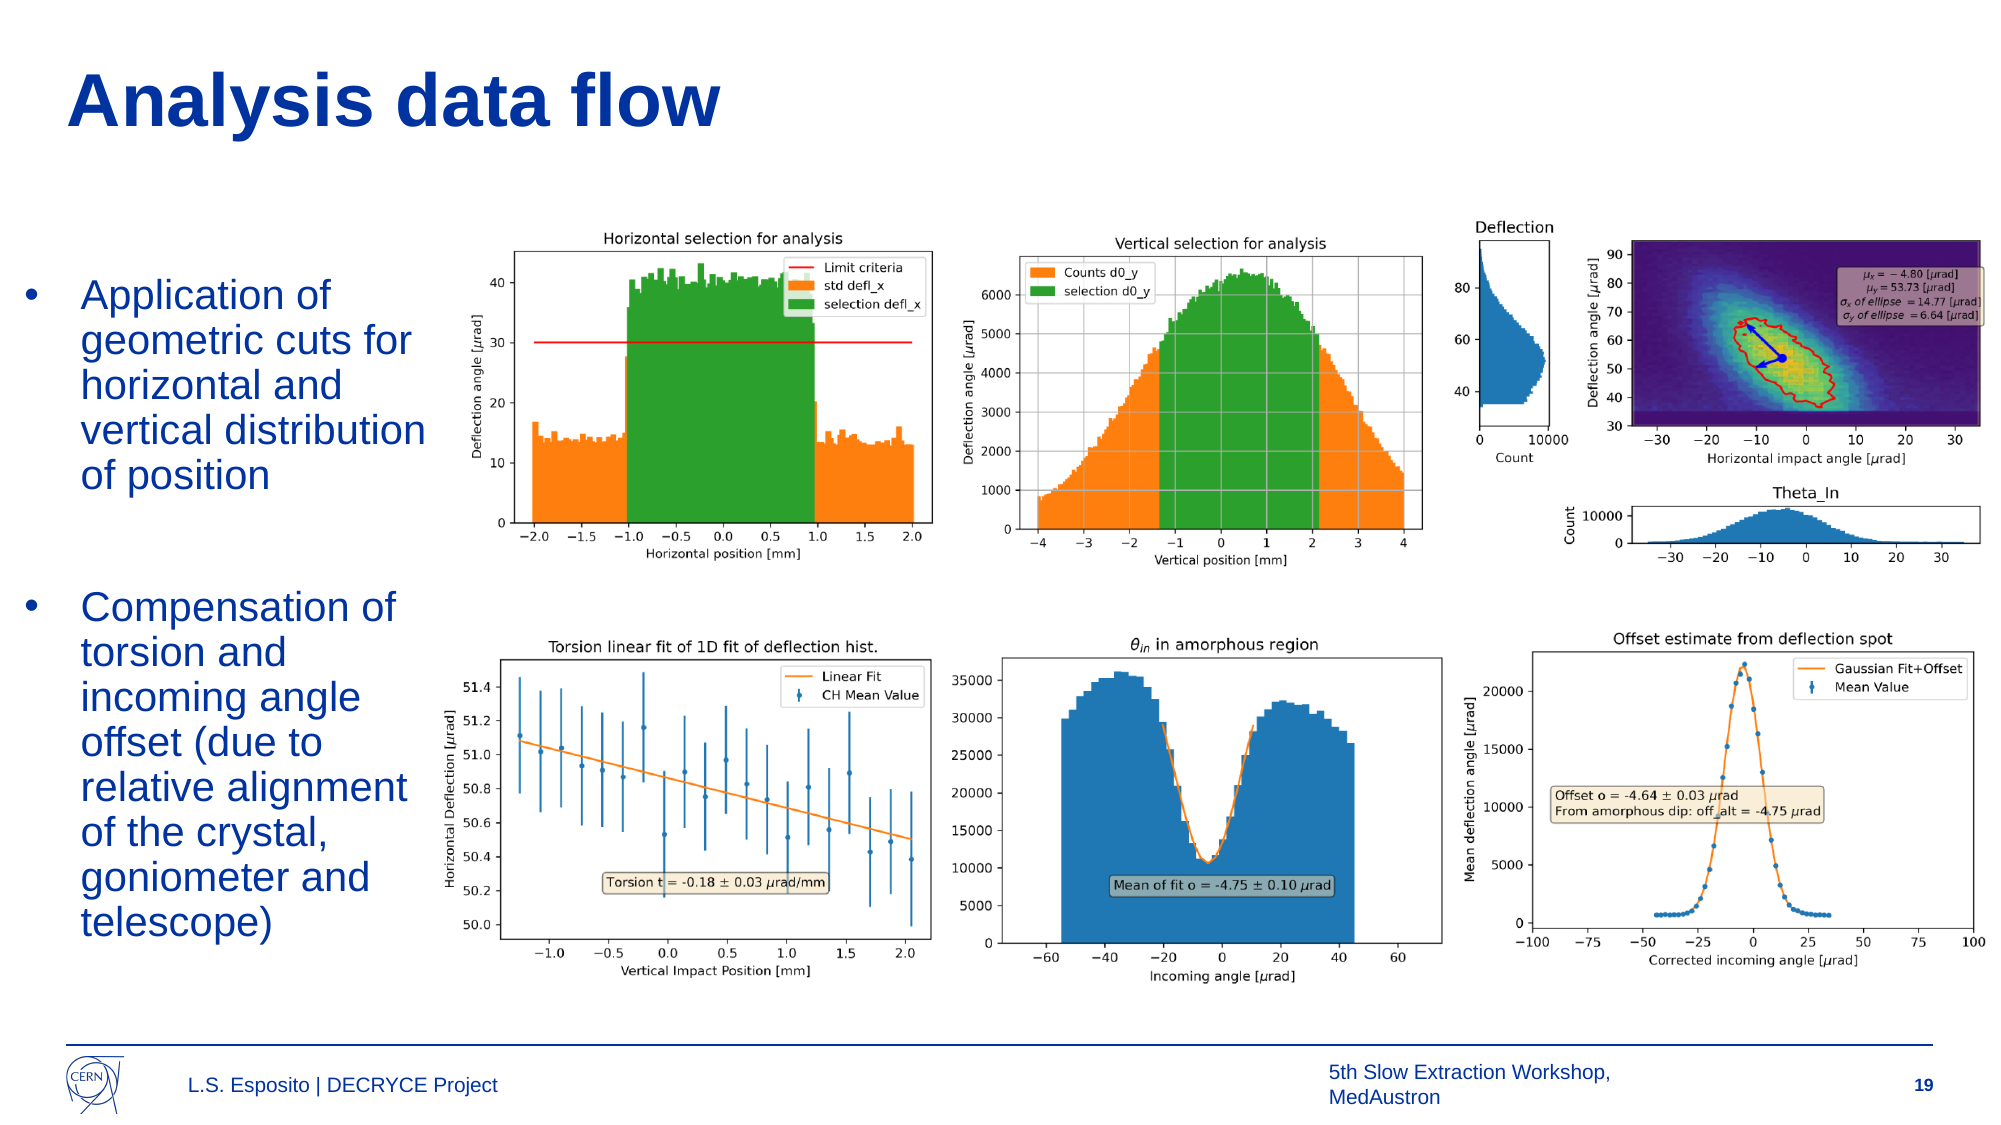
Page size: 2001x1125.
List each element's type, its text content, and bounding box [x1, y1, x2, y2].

footer L.S. Esposito | DECRYCE Project [187, 1053, 1302, 1114]
text_box Application of geometric cuts for horizontal and vertical distribution of position Compensation of torsion and incoming angle offset (due to relative alignment of the crystal, goniometer and telescope) [9, 266, 461, 995]
slide_number 19 [1822, 1053, 1934, 1114]
slide_number 5th Slow Extraction Workshop, MedAustron [1329, 1053, 1621, 1114]
picture [422, 622, 1998, 987]
title Analysis data flow [66, 61, 1933, 237]
picture [445, 216, 1990, 581]
